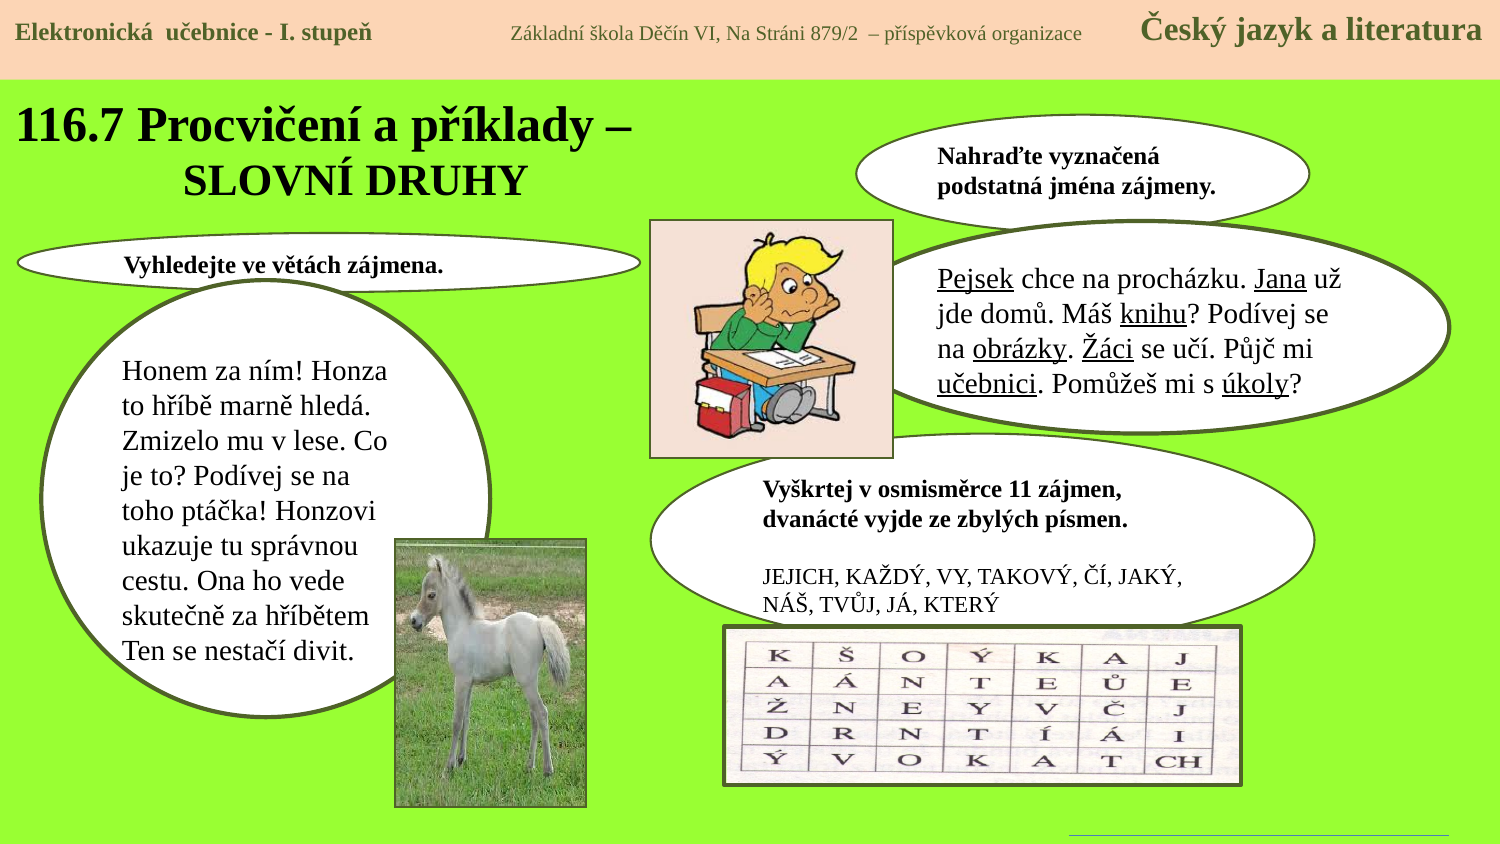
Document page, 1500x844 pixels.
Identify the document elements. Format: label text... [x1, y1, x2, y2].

title 116.7 Procvičení a příklady – SLOVNÍ DRUHY [0, 80, 707, 377]
text_box Vyškrtej v osmisměrce 11 zájmen, dvanácté vyjde ze zbylých písmen. JEJICH, KAŽDÝ, VY, TAKOVÝ, ČÍ, JAKÝ, NÁŠ, TVŮJ, JÁ, KTERÝ [648, 431, 1317, 624]
text_box Elektronická učebnice - I. stupeň Základní škola Děčín VI, Na Stráni 879/2 – příspěvková organizace Český jazyk a literatura [0, 0, 1500, 80]
text_box Vyhledejte ve větách zájmena. [15, 230, 643, 295]
picture [725, 628, 1240, 783]
text_box Nahraďte vyznačená podstatná jména zájmeny. [854, 112, 1312, 231]
picture [395, 539, 585, 806]
text_box Pejsek chce na procházku. Jana už jde domů. Máš knihu? Podívej se na obrázky. Žáci se učí. Půjč mi učebnici. Pomůžeš mi s úkoly? [898, 218, 1452, 436]
text_box Honem za ním! Honza to hříbě marně hledá. Zmizelo mu v lese. Co je to? Podívej se na toho ptáčka! Honzovi ukazuje tu správnou cestu. Ona ho vede skutečně za hříbětem Ten se nestačí divit. [39, 278, 493, 720]
picture [650, 220, 892, 458]
